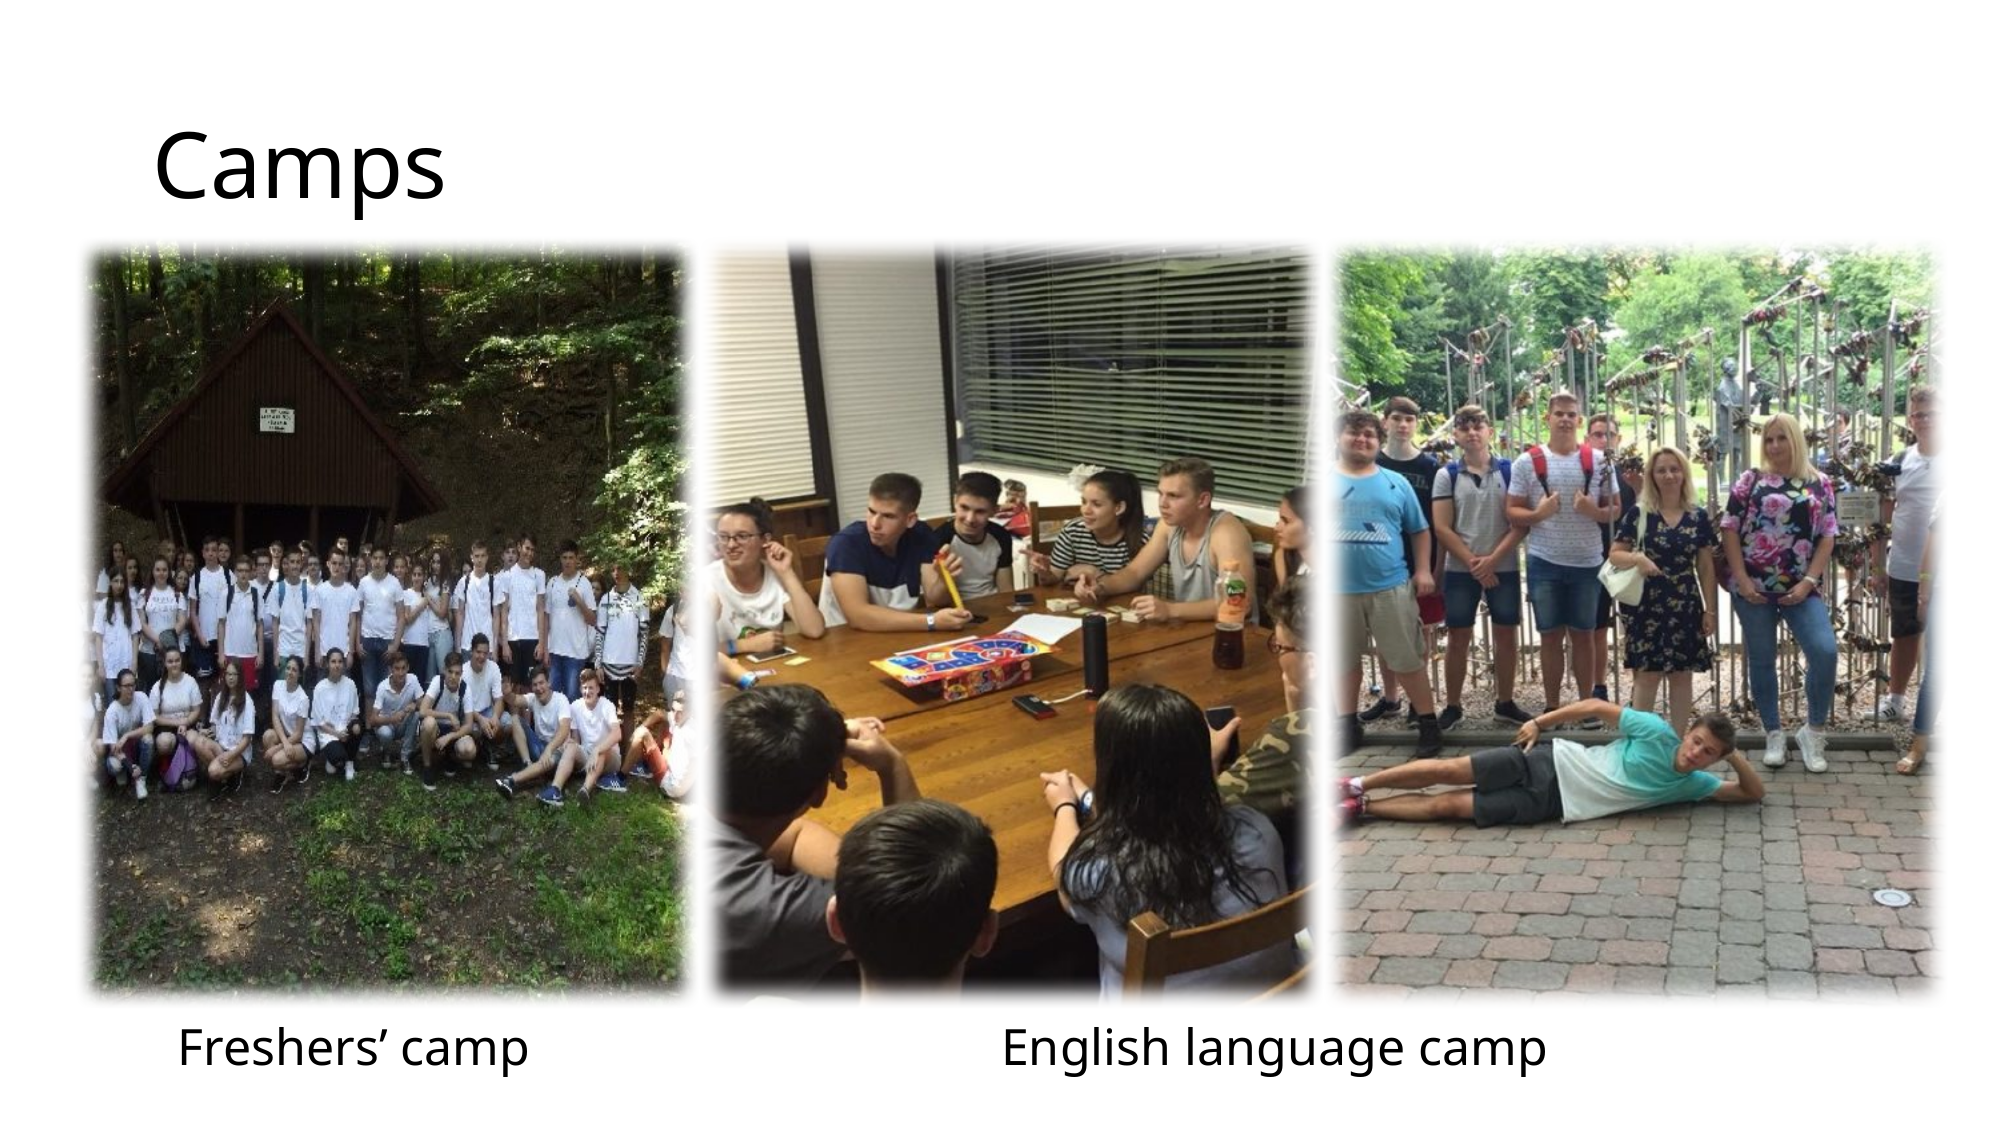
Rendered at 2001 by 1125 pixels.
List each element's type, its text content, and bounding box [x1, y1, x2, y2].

picture [75, 236, 1948, 1009]
text_box Freshers’ camp [97, 1009, 674, 1084]
title Camps [137, 59, 1863, 236]
text_box English language camp [726, 1009, 1925, 1084]
